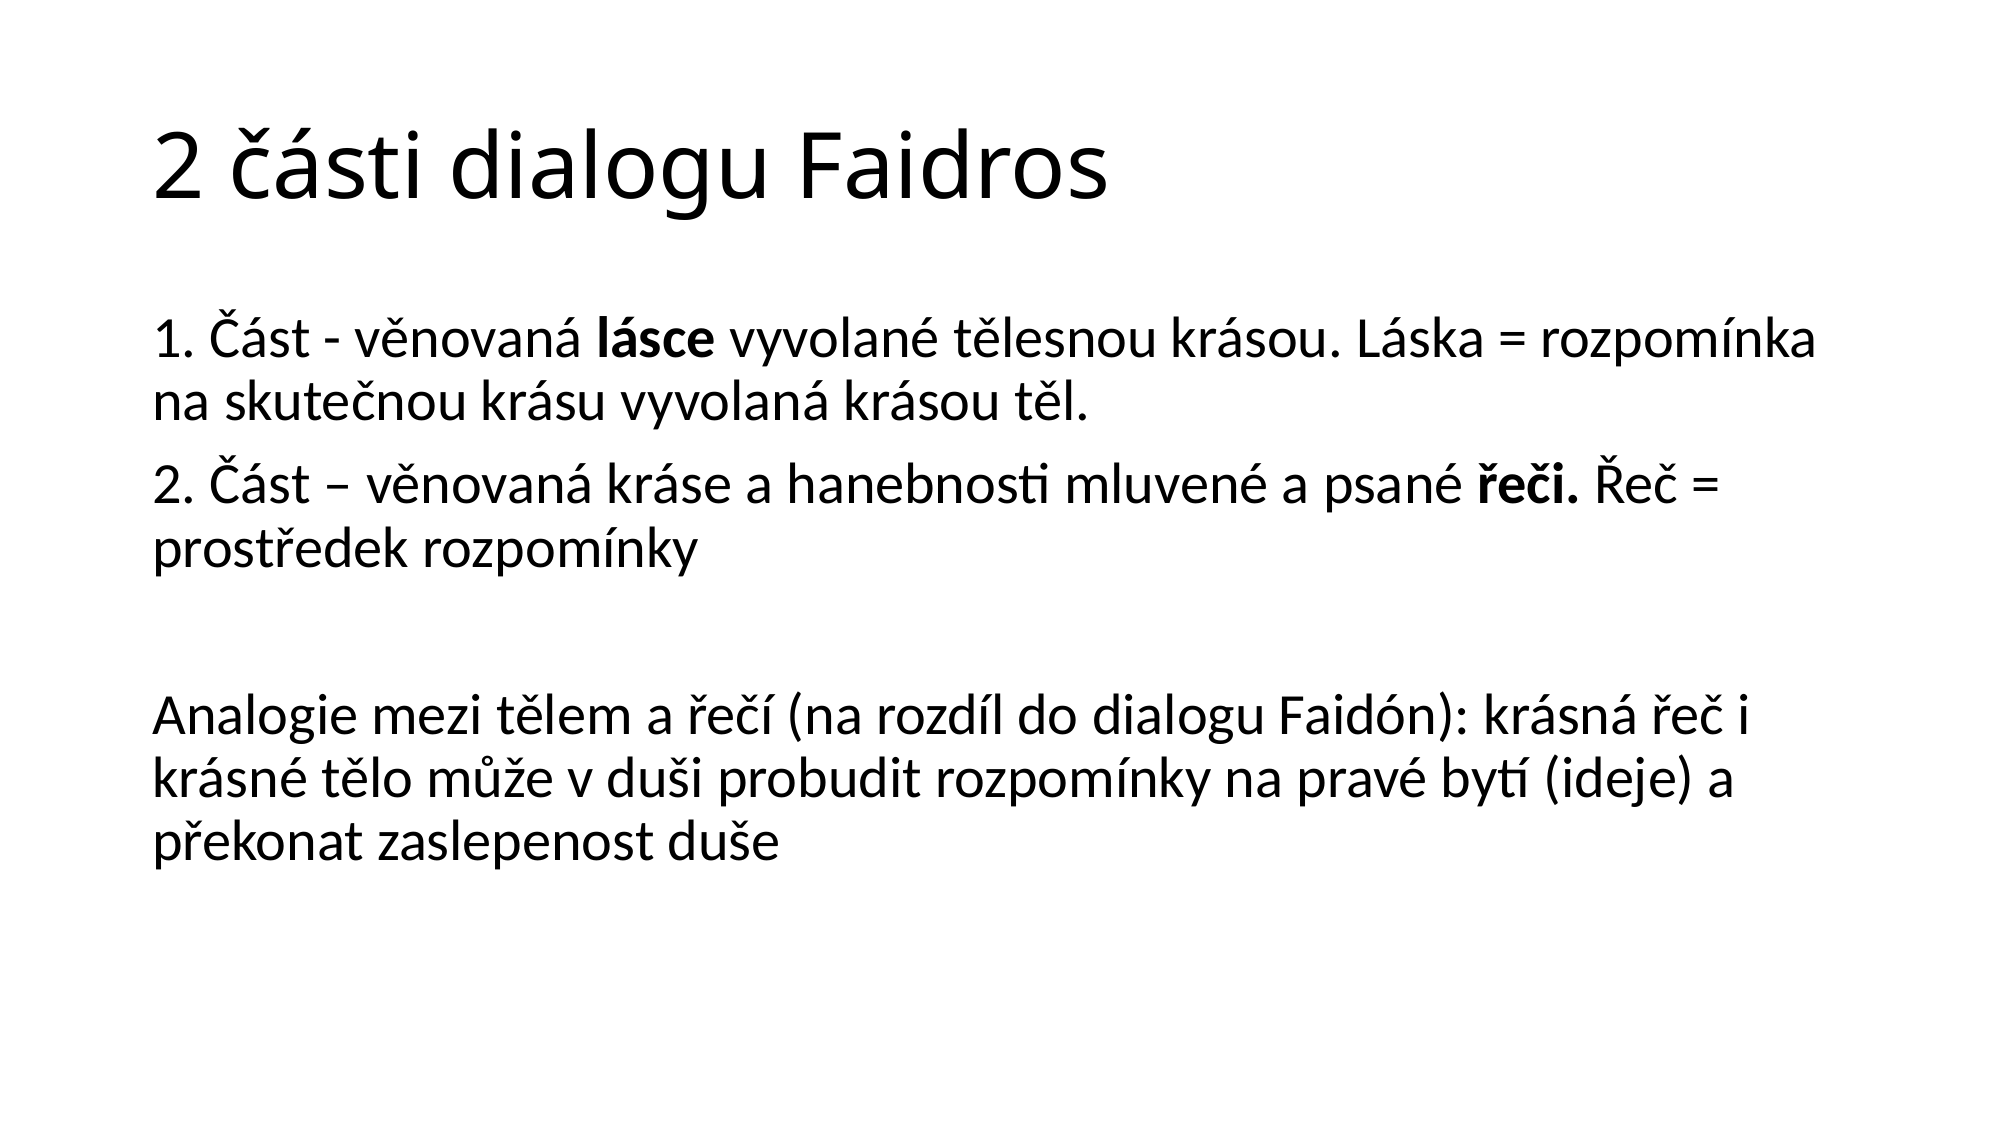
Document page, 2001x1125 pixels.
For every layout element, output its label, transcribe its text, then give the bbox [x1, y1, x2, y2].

list 1. Část - věnovaná lásce vyvolané tělesnou krásou. Láska = rozpomínka na skutečnou krásu vyvolaná krásou těl. 2. Část – věnovaná kráse a hanebnosti mluvené a psané řeči. Řeč = prostředek rozpomínky Analogie mezi tělem a řečí (na rozdíl do dialogu Faidón): krásná řeč i krásné tělo může v duši probudit rozpomínky na pravé bytí (ideje) a překonat zaslepenost duše [137, 299, 1863, 1014]
title 2 části dialogu Faidros [137, 59, 1863, 278]
